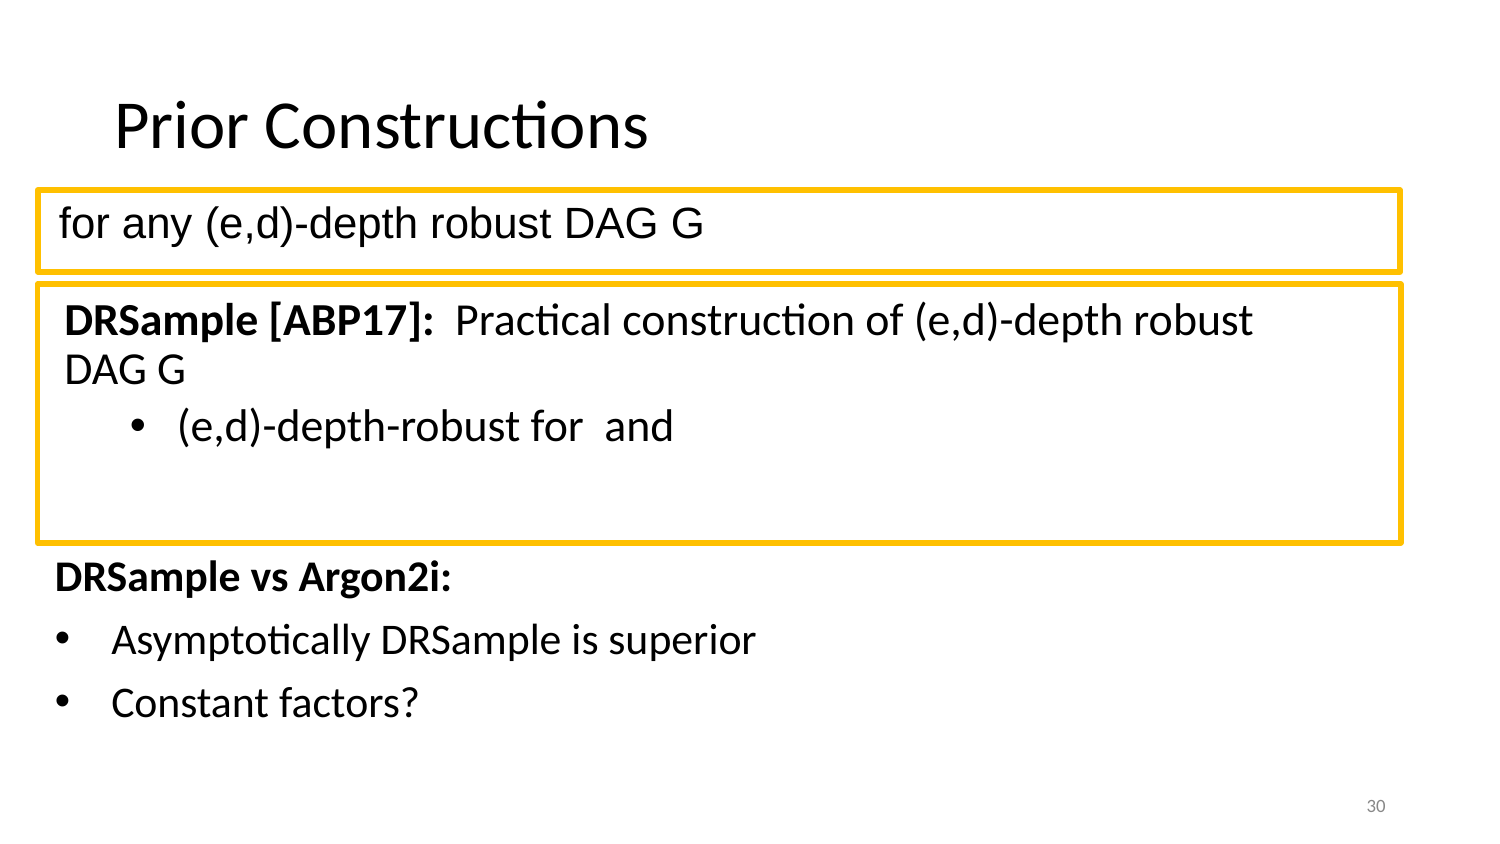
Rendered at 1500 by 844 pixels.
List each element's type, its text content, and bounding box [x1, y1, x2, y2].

text_box [36, 188, 1402, 274]
text_box [35, 282, 1403, 545]
text_box DRSample vs Argon2i: Asymptotically DRSample is superior Constant factors? [43, 542, 1338, 735]
title Prior Constructions [103, 44, 1397, 188]
slide_number 30 [1059, 782, 1397, 827]
